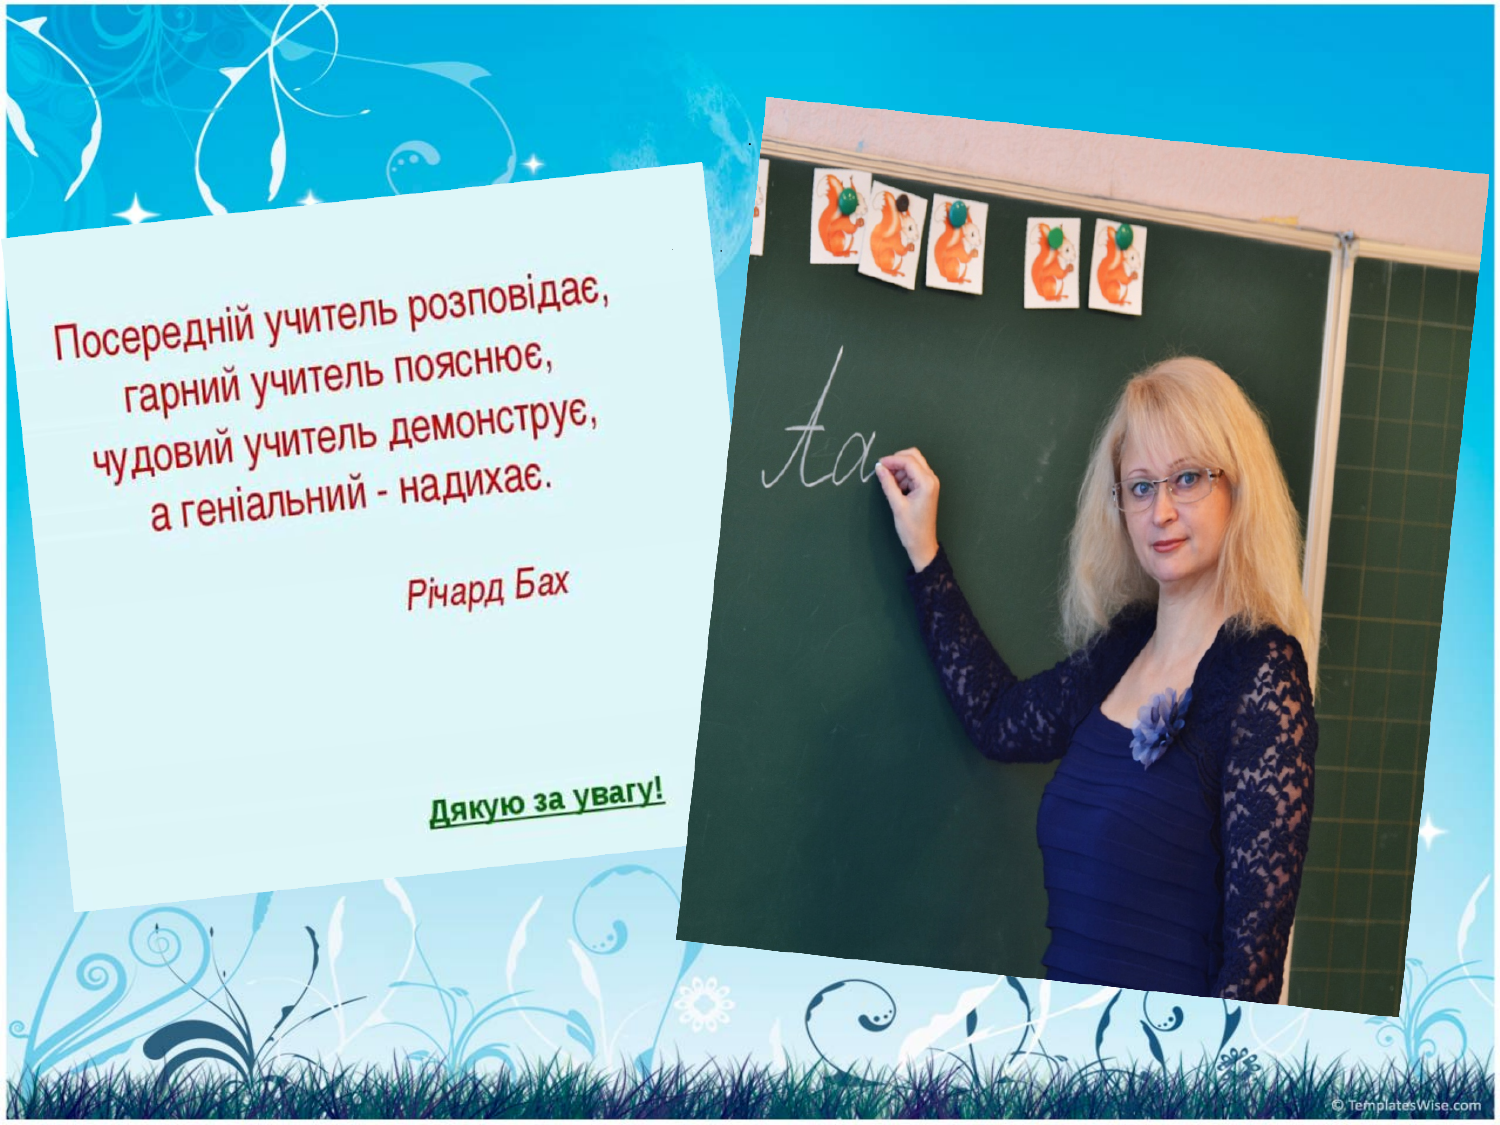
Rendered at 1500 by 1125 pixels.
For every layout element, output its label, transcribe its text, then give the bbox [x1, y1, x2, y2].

title . [75, 45, 1425, 196]
picture [0, 0, 1500, 1125]
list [718, 132, 1446, 981]
